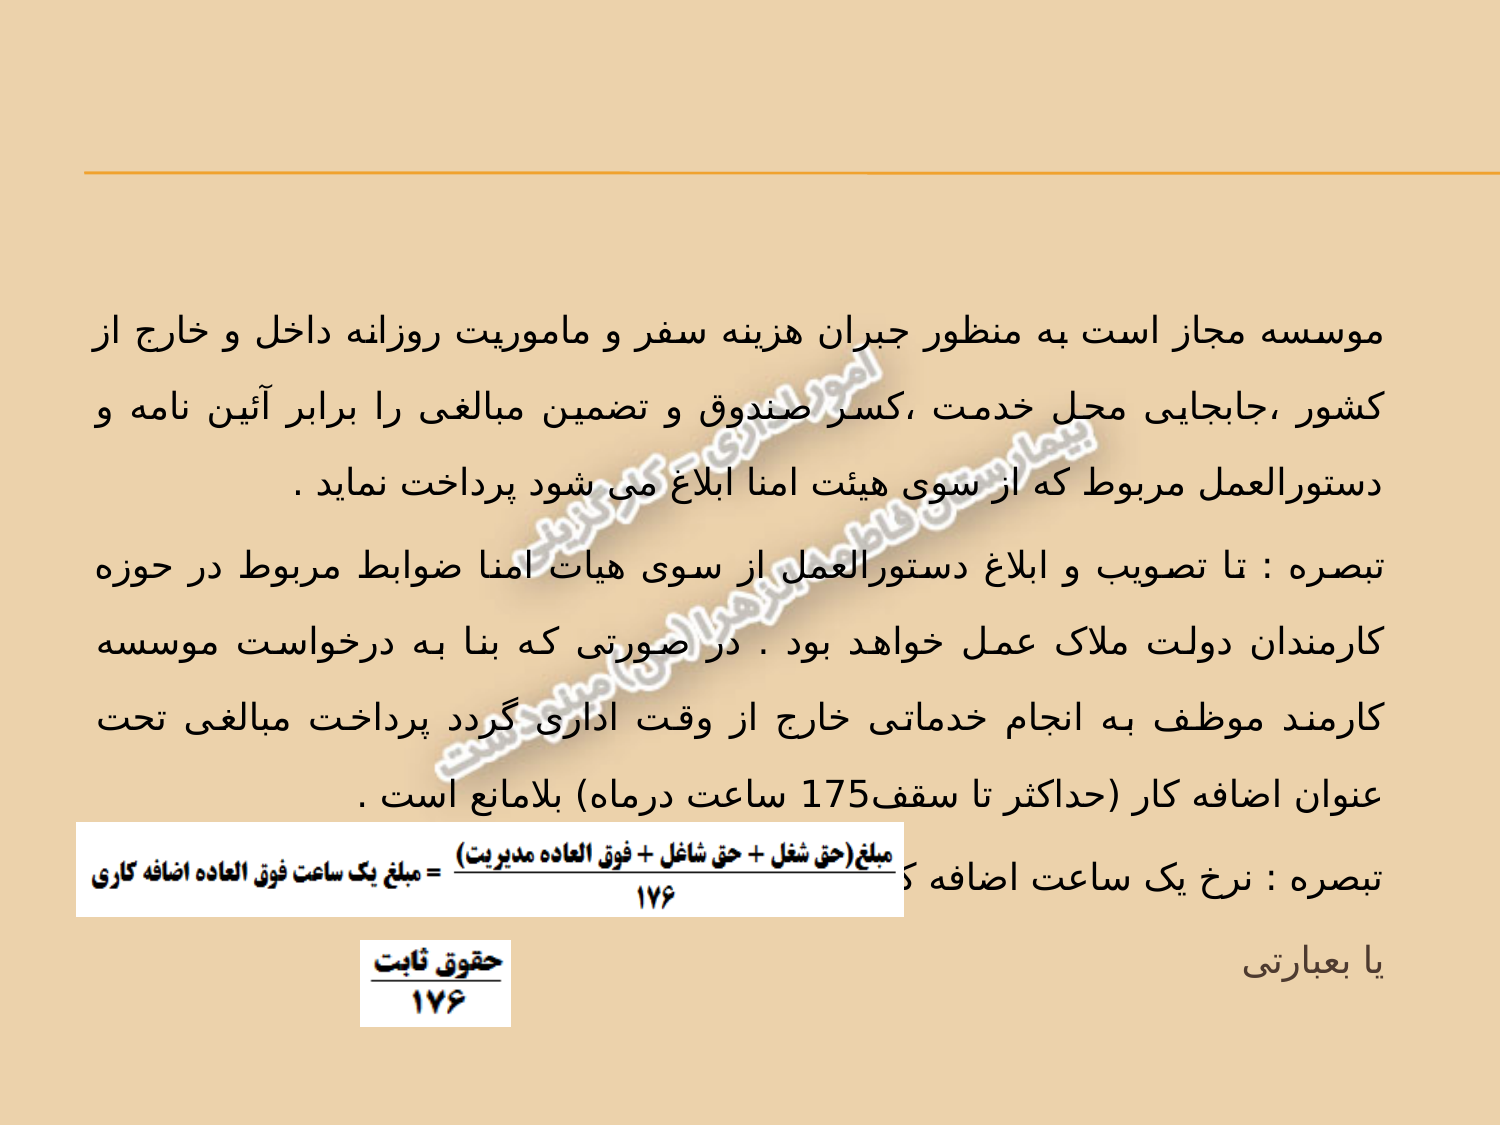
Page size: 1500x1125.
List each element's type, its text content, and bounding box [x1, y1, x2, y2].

picture [76, 821, 904, 918]
picture [359, 940, 511, 1028]
list موسسه مجاز است به منظور جبران هزینه سفر و ماموریت روزانه داخل و خارج از کشور ،جابجایی محل خدمت ،کسر صندوق و تضمین مبالغی را برابر آئین نامه و دستورالعمل مربوط که از سوی هیئت امنا ابلاغ می شود پرداخت نماید . تبصره : تا تصویب و ابلاغ دستورالعمل از سوی هیات امنا ضوابط مربوط در حوزه کارمندان دولت ملاک عمل خواهد بود . در صورتی که بنا به درخواست موسسه کارمند موظف به انجام خدماتی خارج از وقت اداری گردد پرداخت مبالغی تحت عنوان اضافه کار (حداکثر تا سقف175 ساعت درماه) بلامانع است . تبصره : نرخ یک ساعت اضافه کاری کارمند موسسه به شرح ذیل محاسبه می شود : یا بعبارتی [76, 267, 1400, 1000]
